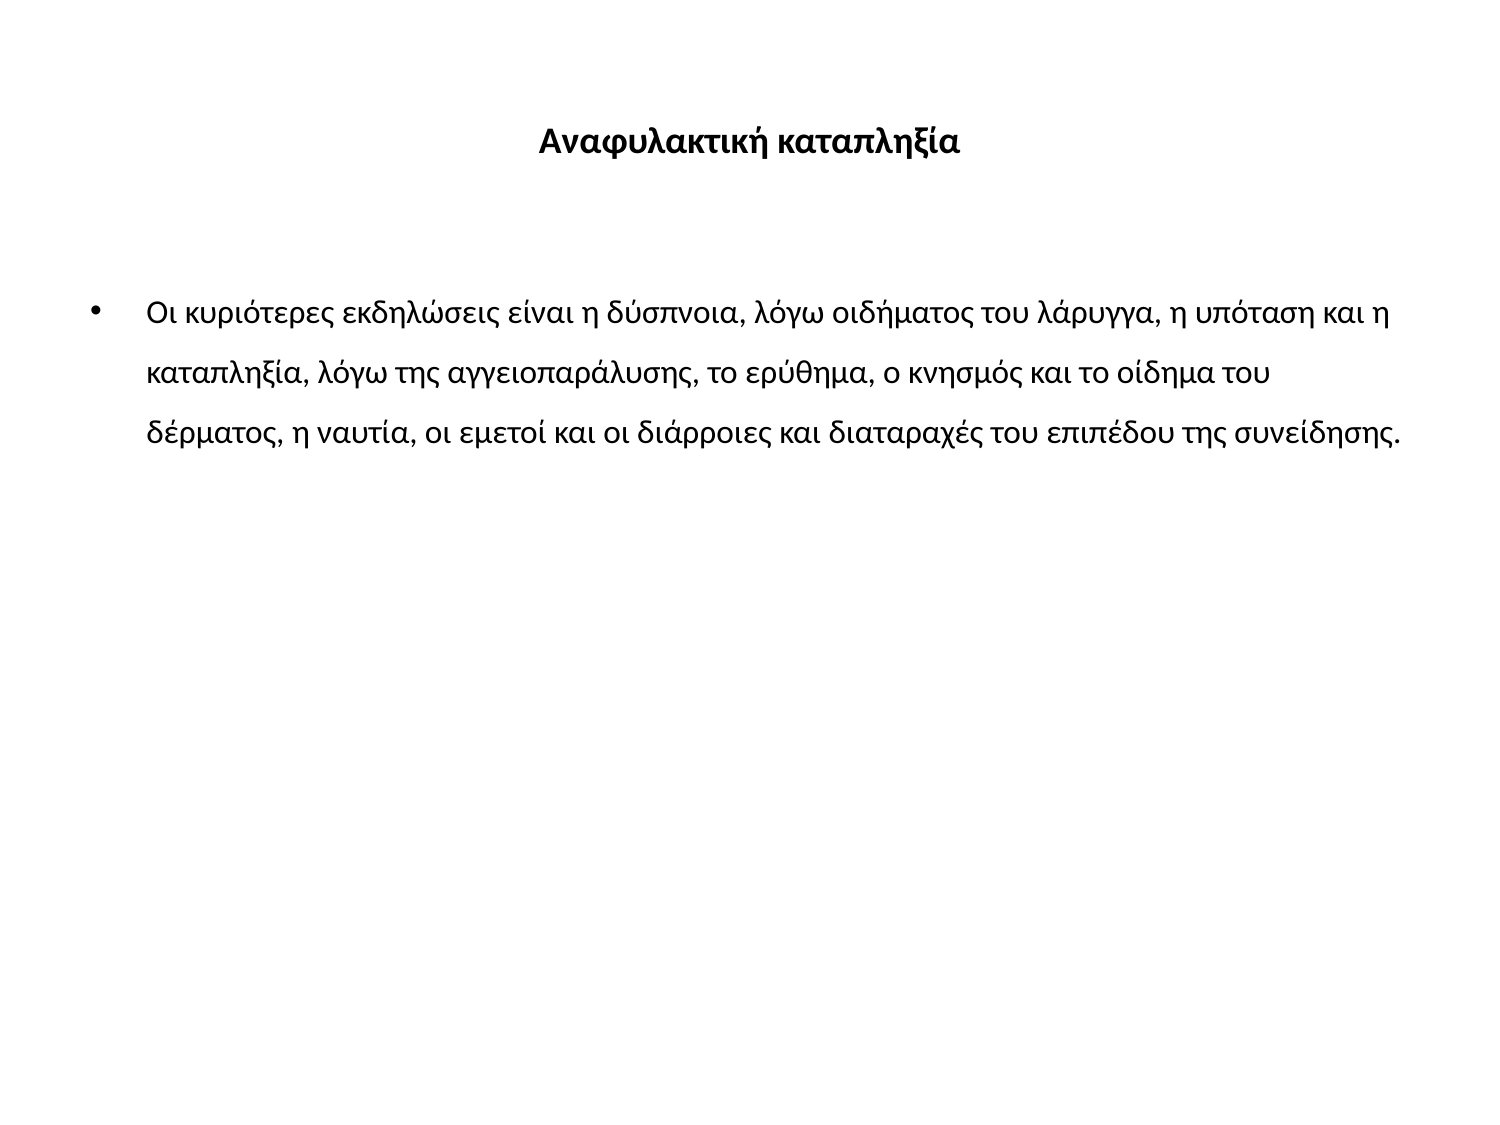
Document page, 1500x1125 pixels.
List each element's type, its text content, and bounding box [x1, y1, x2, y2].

title Αναφυλακτική καταπληξία [75, 45, 1425, 233]
list Οι κυριότερες εκδηλώσεις είναι η δύσπνοια, λόγω οιδήματος του λάρυγγα, η υπόταση και η καταπληξία, λόγω της αγγειοπαράλυσης, το ερύθημα, ο κνησμός και το οίδημα του δέρματος, η ναυτία, οι εμετοί και οι διάρροιες και διαταραχές του επιπέδου της συνείδησης. [75, 262, 1425, 1005]
